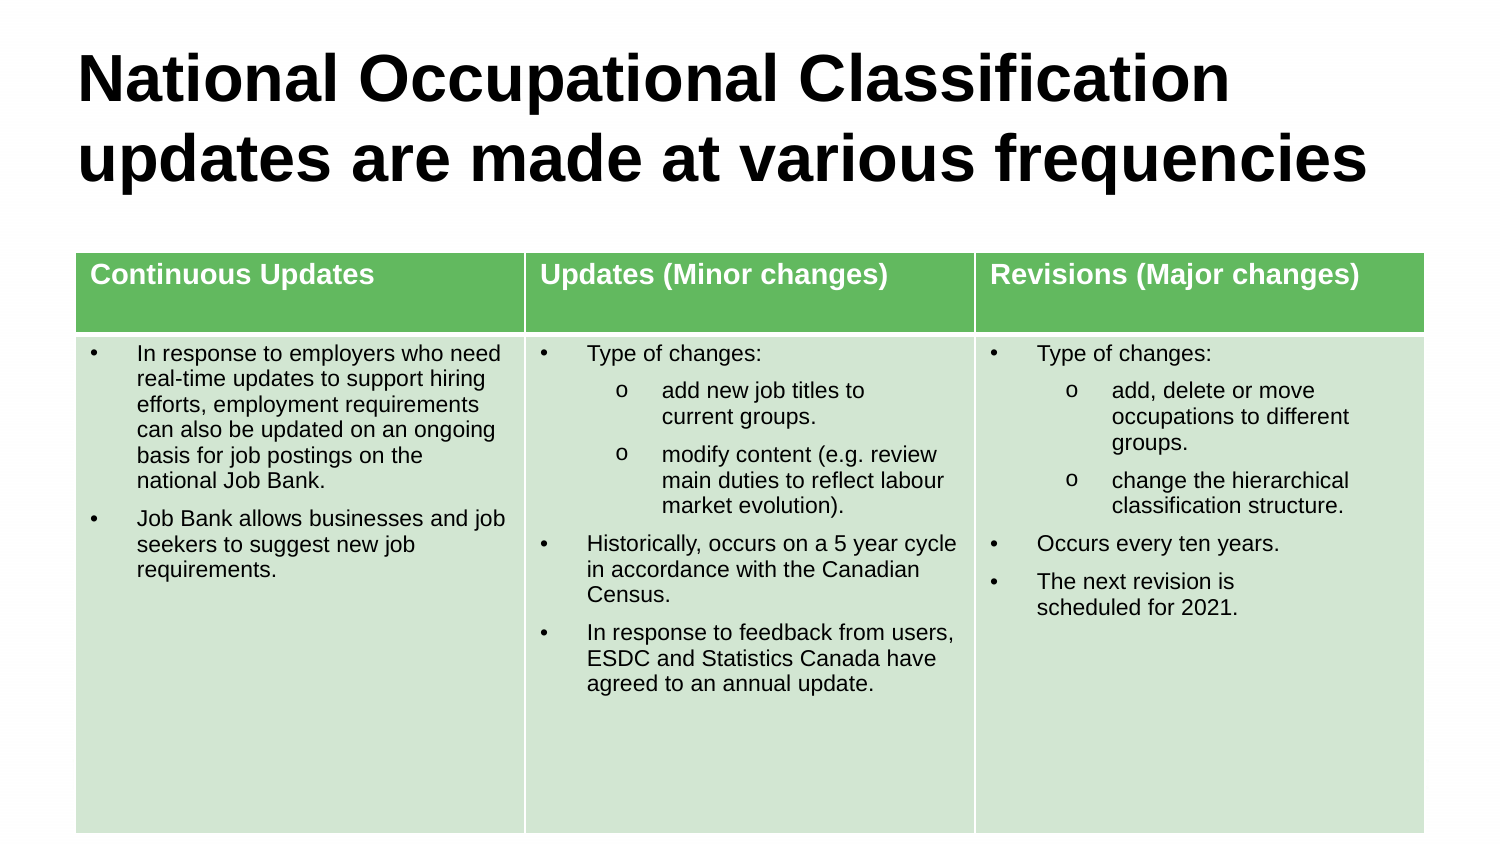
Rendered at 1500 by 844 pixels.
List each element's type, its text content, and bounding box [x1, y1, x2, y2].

table_cell Type of changes: add, delete or move occupations to different groups. change the hierarchical classification structure. Occurs every ten years. The next revision is scheduled for 2021. [976, 337, 1424, 833]
picture [0, 0, 1500, 844]
table_cell Type of changes: add new job titles to current groups. modify content (e.g. review main duties to reflect labour market evolution). Historically, occurs on a 5 year cycle in accordance with the Canadian Census. In response to feedback from users, ESDC and Statistics Canada have agreed to an annual update. [526, 337, 974, 833]
table_header Updates (Minor changes) [526, 253, 974, 332]
title National Occupational Classification updates are made at various frequencies [62, 44, 1461, 186]
table_cell In response to employers who need real-time updates to support hiring efforts, employment requirements can also be updated on an ongoing basis for job postings on the national Job Bank. Job Bank allows businesses and job seekers to suggest new job requirements. [76, 337, 524, 833]
table_header Revisions (Major changes) [976, 253, 1424, 332]
table_header Continuous Updates [76, 253, 524, 332]
